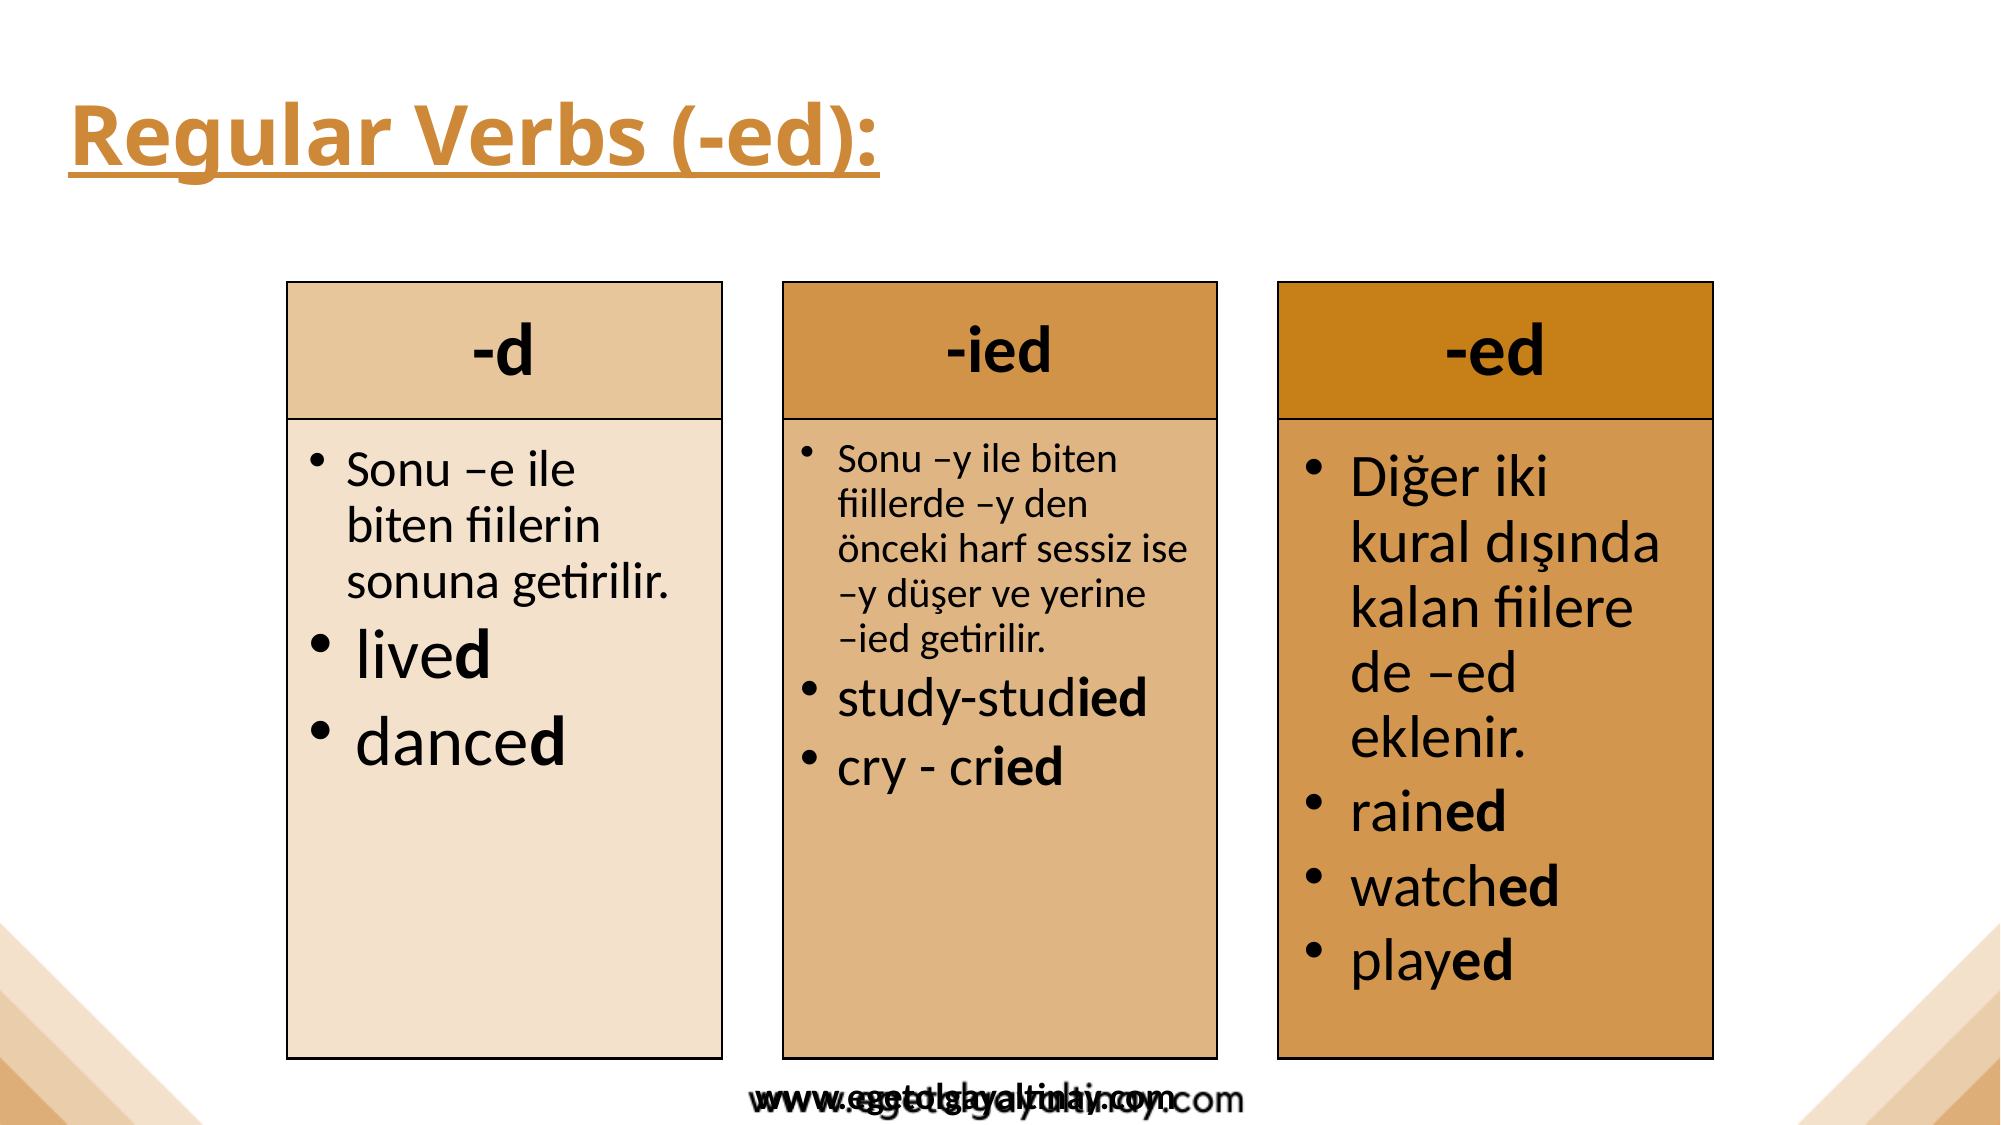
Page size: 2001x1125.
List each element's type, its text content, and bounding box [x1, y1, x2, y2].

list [286, 274, 1714, 1066]
text_box www.egetolgayaltinay.com [633, 1066, 1298, 1125]
picture [0, 0, 2001, 1125]
title Regular Verbs (-ed): [53, 59, 1094, 218]
